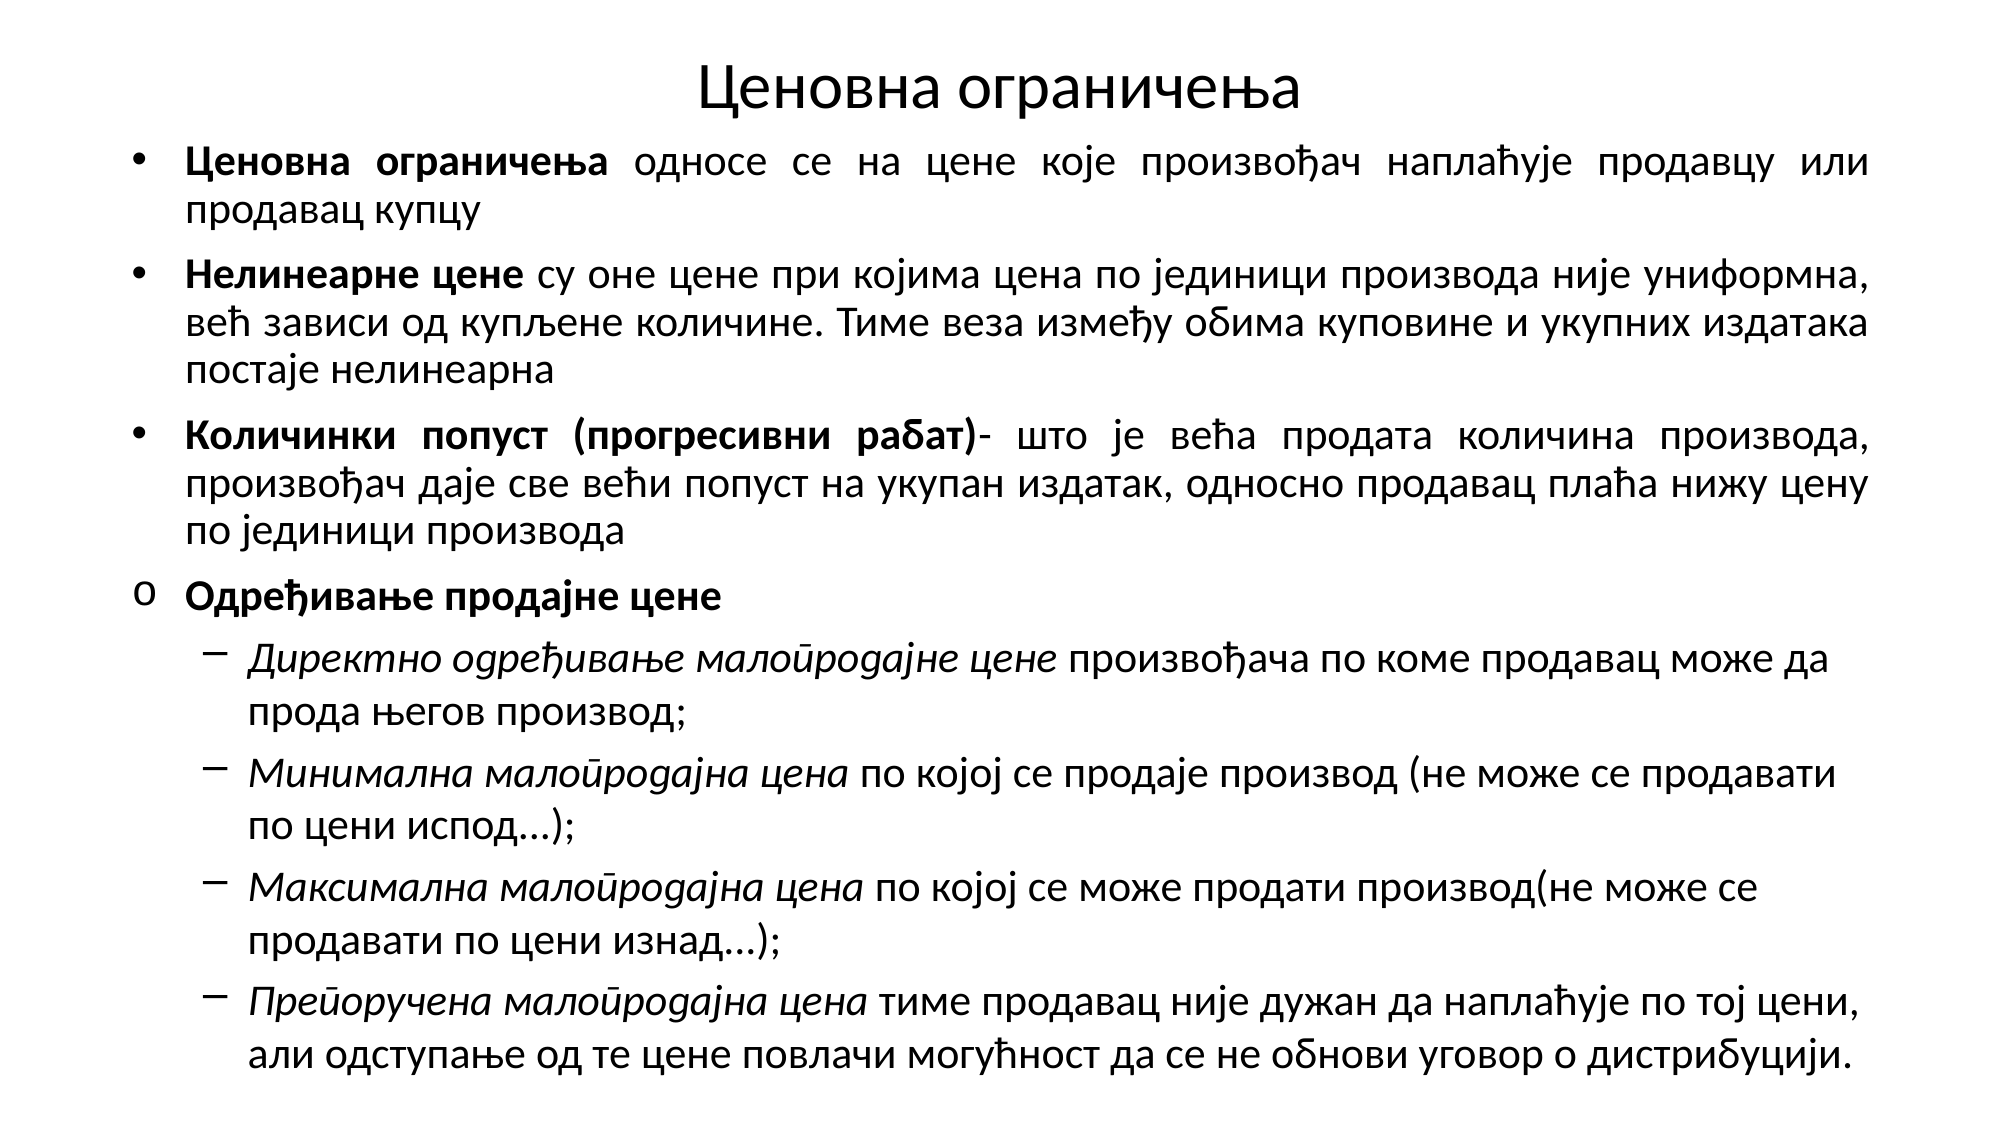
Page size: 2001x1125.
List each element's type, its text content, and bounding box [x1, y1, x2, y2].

title Ценовна ограничења [249, 22, 1750, 130]
subtitle Ценовна ограничења односе се на цене које произвођач наплаћује продавцу или продавац купцу Нелинеарне цене су оне цене при којима цена по јединици производа није униформна, већ зависи од купљене количине. Тиме веза између обима куповине и укупних издатака постаје нелинеарна Количинки попуст (прогресивни рабат)- што је већа продата количина производа, произвођач даје све већи попуст на укупан издатак, односно продавац плаћа нижу цену по јединици производа Одређивање продајне цене Директно одређивање малопродајне цене произвођача по коме продавац може да прода његов производ; Минимална малопродајна цена по којој се продаје производ (не може се продавати по цени испод...); Максимална малопродајна цена по којој се може продати производ(не може се продавати по цени изнад...); Препоручена малопродајна цена тиме продавац није дужан да наплаћује по тој цени, али одступање од те цене повлачи могућност да се не обнови уговор о дистрибуцији. [116, 130, 1887, 1103]
